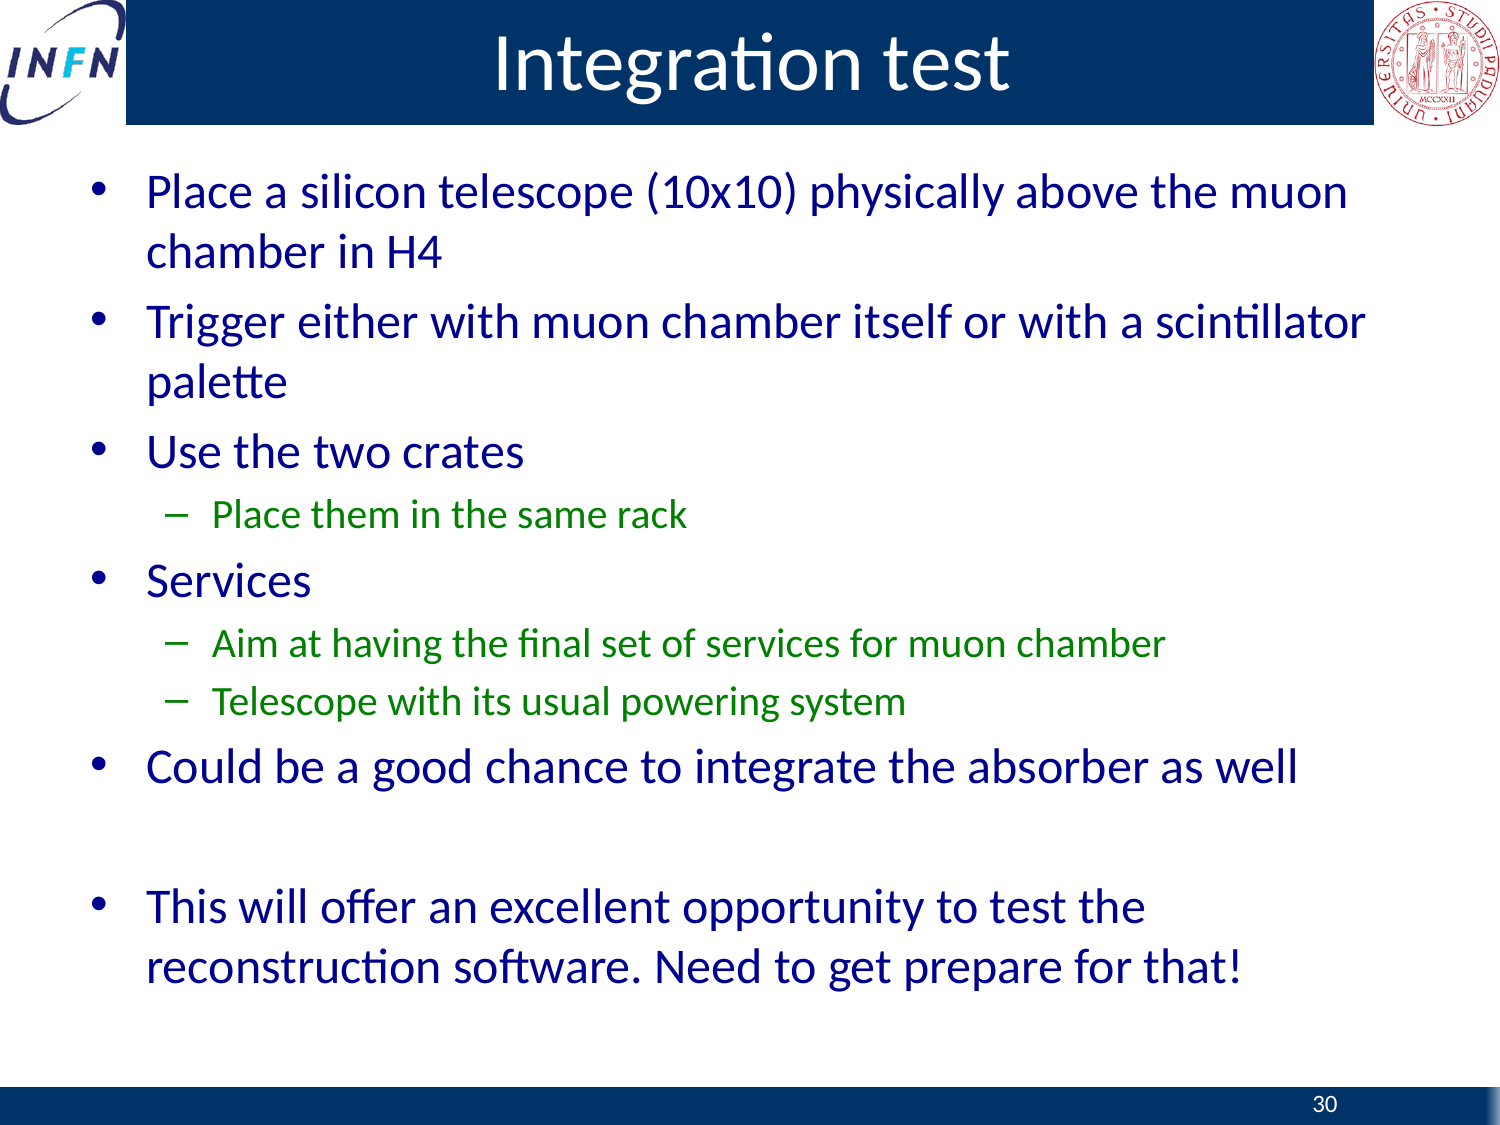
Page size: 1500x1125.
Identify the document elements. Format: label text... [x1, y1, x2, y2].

list Place a silicon telescope (10x10) physically above the muon chamber in H4 Trigger either with muon chamber itself or with a scintillator palette Use the two crates Place them in the same rack Services Aim at having the final set of services for muon chamber Telescope with its usual powering system Could be a good chance to integrate the absorber as well This will offer an excellent opportunity to test the reconstruction software. Need to get prepare for that! [75, 151, 1425, 1072]
picture [0, 0, 126, 125]
picture [1373, 0, 1500, 127]
slide_number 30 [1149, 1086, 1500, 1119]
title Integration test [169, 0, 1335, 125]
